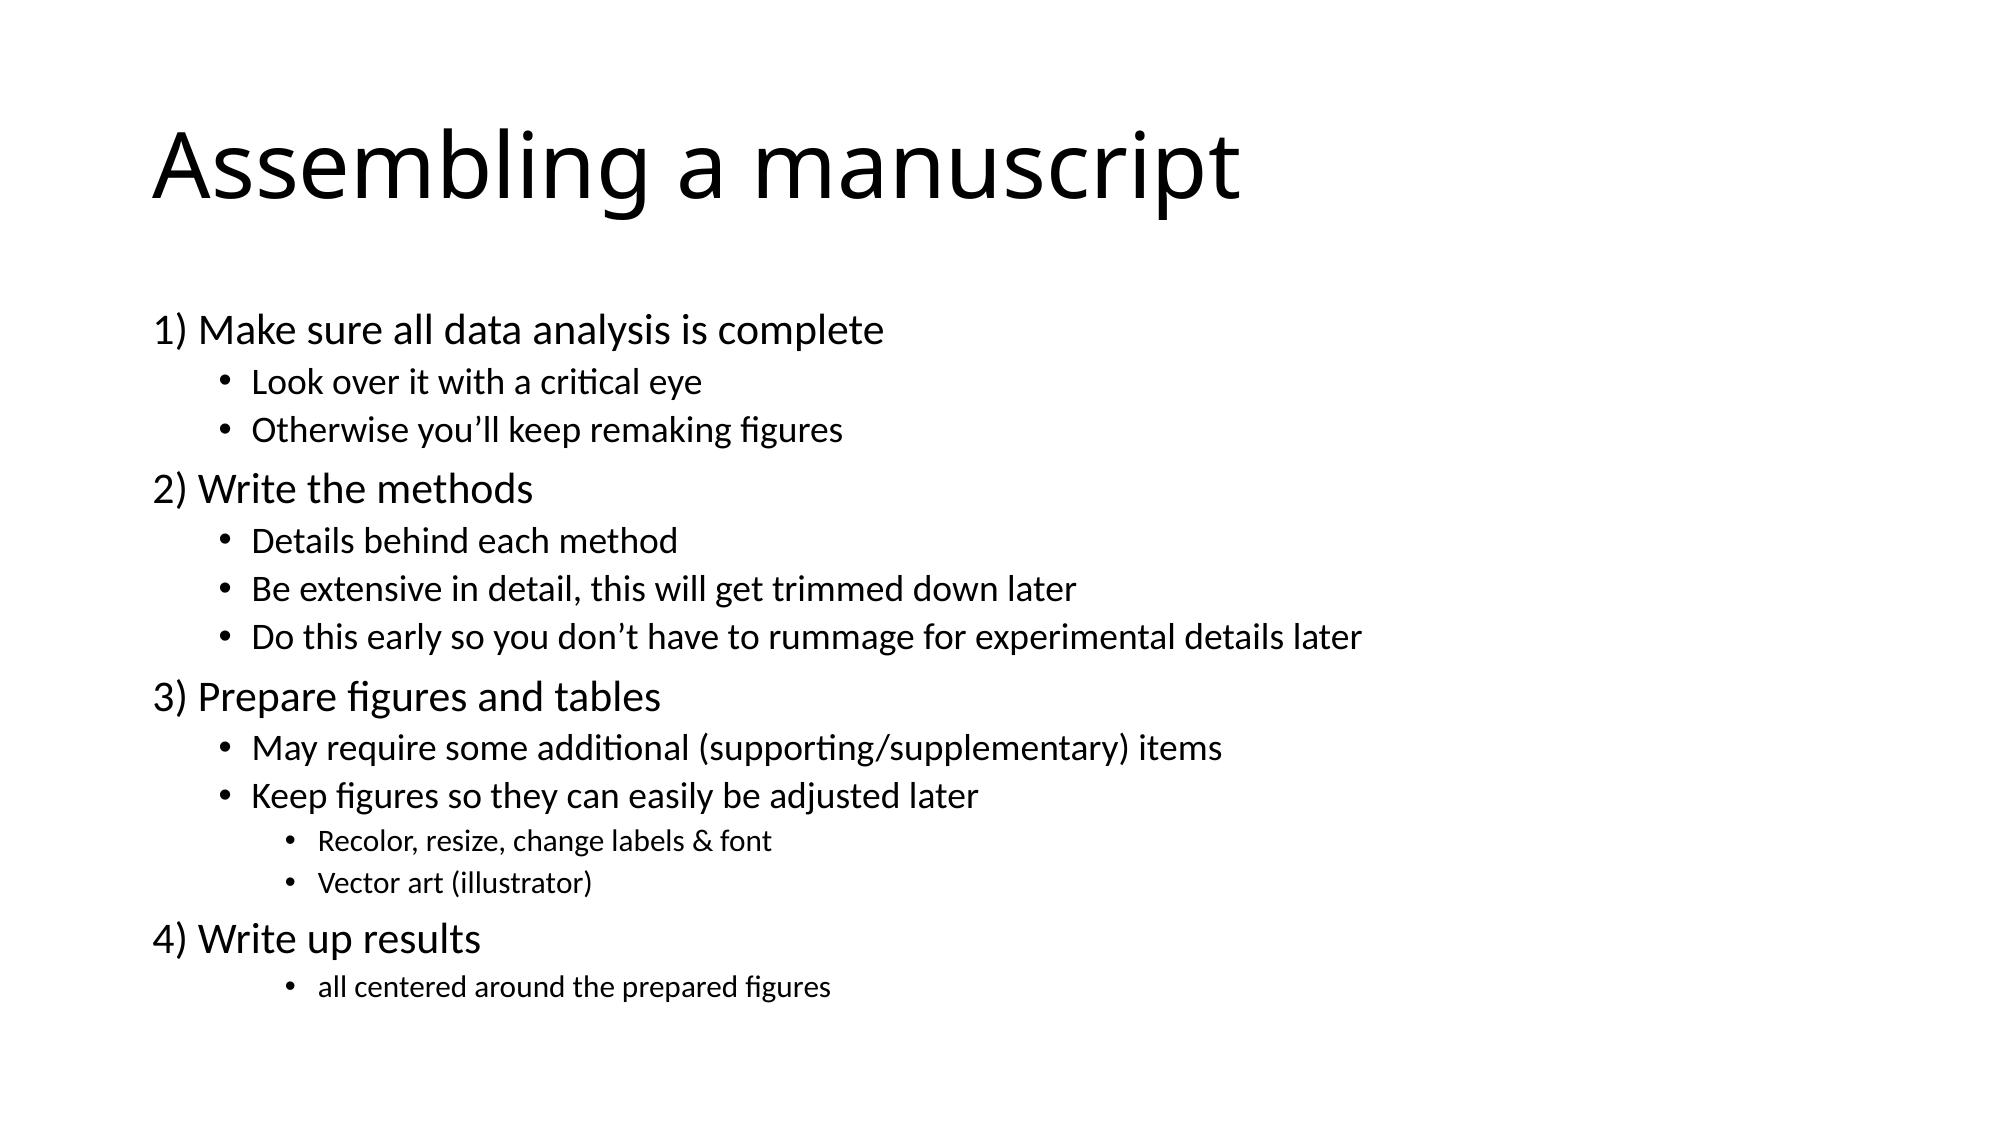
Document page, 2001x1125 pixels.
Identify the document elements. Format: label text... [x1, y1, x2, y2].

list 1) Make sure all data analysis is complete Look over it with a critical eye Otherwise you’ll keep remaking figures 2) Write the methods Details behind each method Be extensive in detail, this will get trimmed down later Do this early so you don’t have to rummage for experimental details later 3) Prepare figures and tables May require some additional (supporting/supplementary) items Keep figures so they can easily be adjusted later Recolor, resize, change labels & font Vector art (illustrator) 4) Write up results all centered around the prepared figures [137, 299, 1863, 1014]
title Assembling a manuscript [137, 59, 1863, 278]
